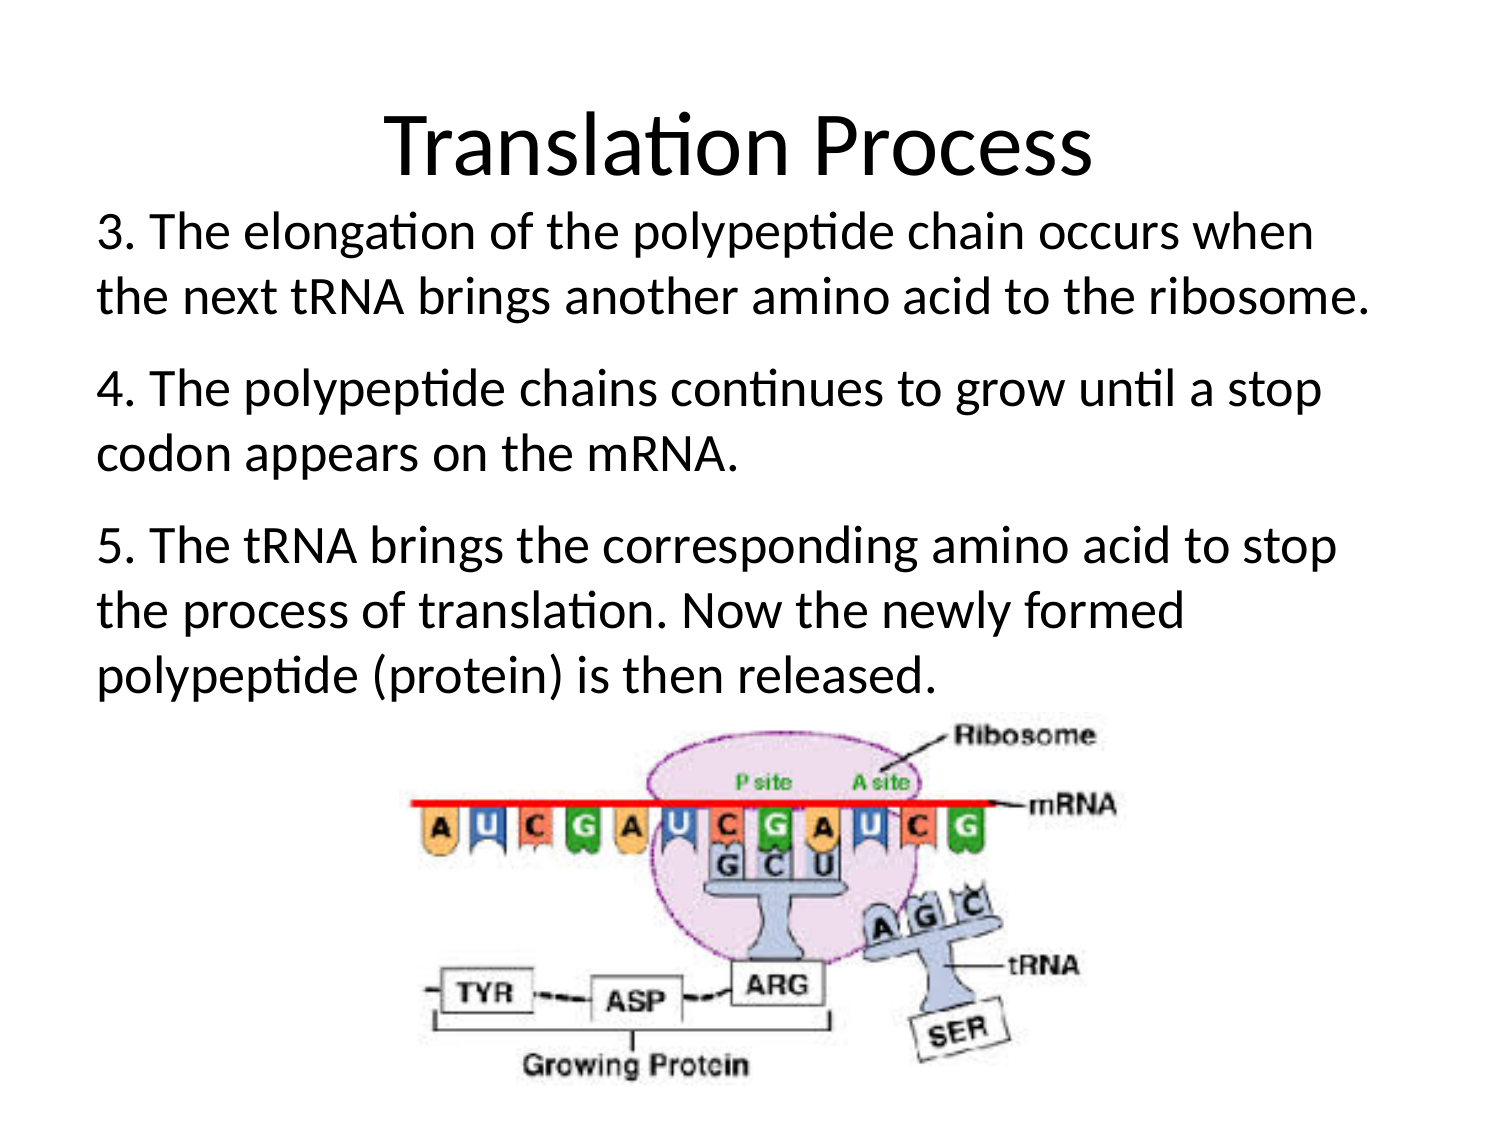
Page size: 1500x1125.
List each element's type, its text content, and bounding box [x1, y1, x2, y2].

picture [399, 712, 1187, 1091]
list 3. The elongation of the polypeptide chain occurs when the next tRNA brings another amino acid to the ribosome. 4. The polypeptide chains continues to grow until a stop codon appears on the mRNA. 5. The tRNA brings the corresponding amino acid to stop the process of translation. Now the newly formed polypeptide (protein) is then released. [62, 187, 1413, 968]
title Translation Process [75, 45, 1425, 233]
